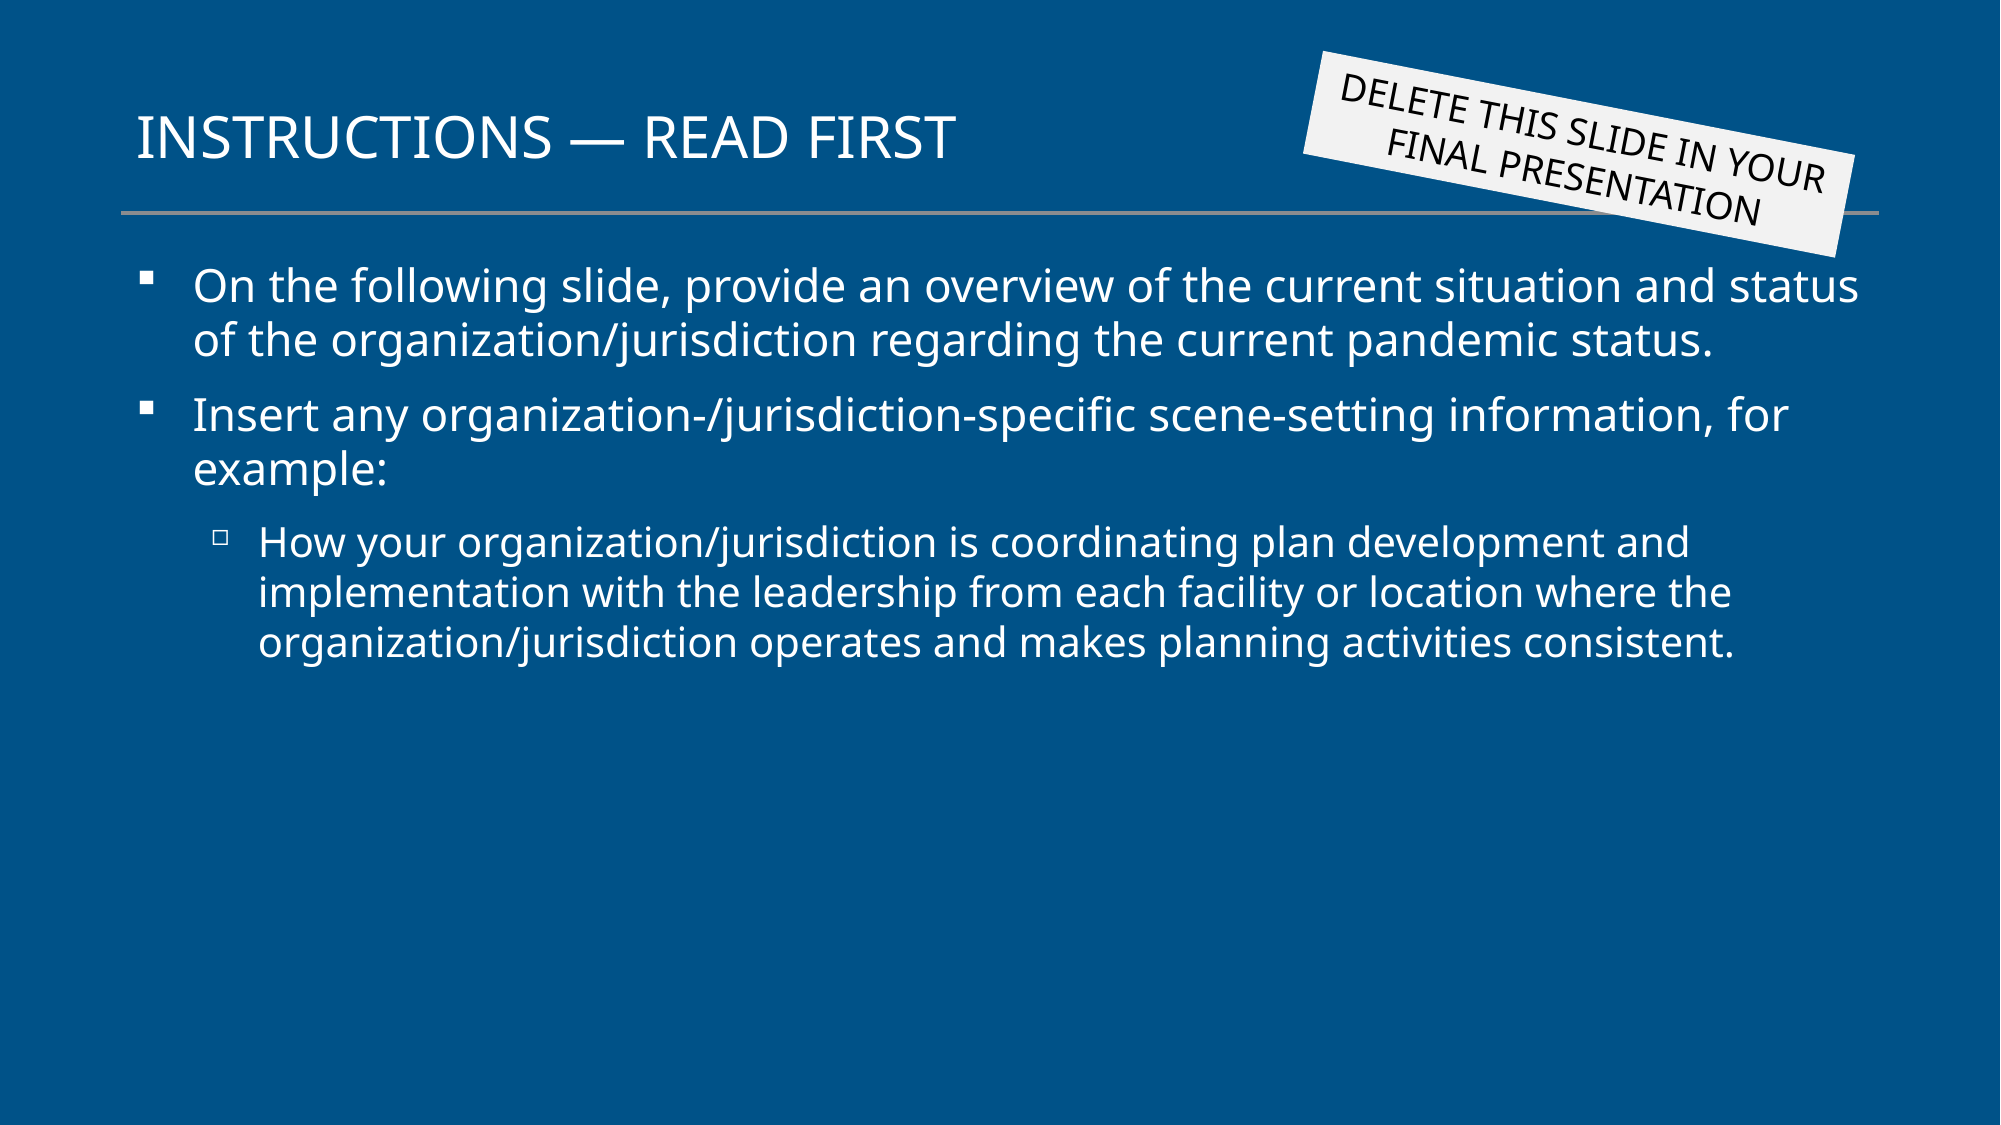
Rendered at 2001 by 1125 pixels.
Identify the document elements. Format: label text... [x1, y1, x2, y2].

title INSTRUCTIONS — READ FIRST [121, 74, 1879, 197]
list On the following slide, provide an overview of the current situation and status of the organization/jurisdiction regarding the current pandemic status. ​ Insert any organization-/jurisdiction-specific scene-setting information, for example: ​ How your organization/jurisdiction is coordinating plan development and implementation with the leadership from each facility or location where the organization/jurisdiction operates and makes planning activities consistent.​ [121, 249, 1879, 1039]
